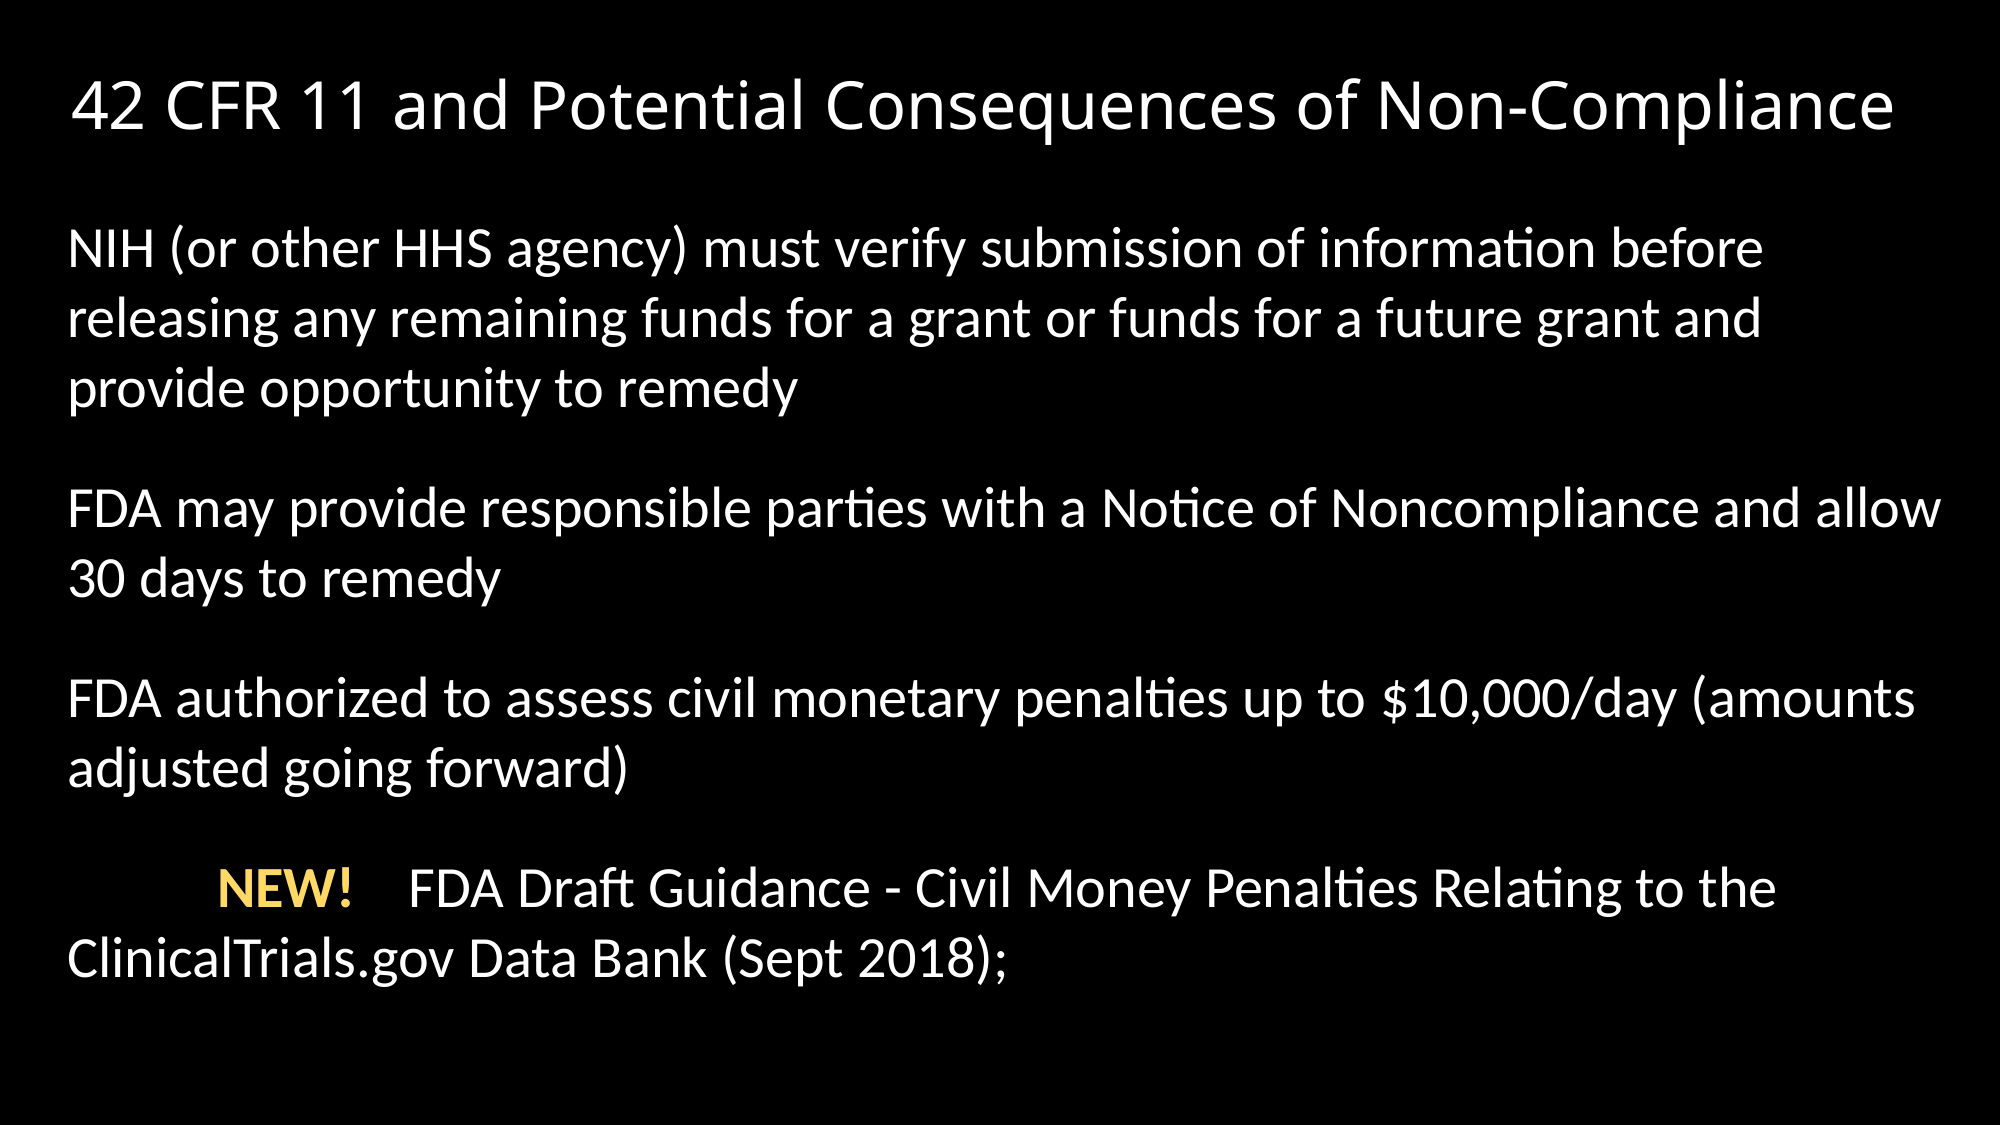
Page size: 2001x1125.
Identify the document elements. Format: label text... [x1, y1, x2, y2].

title 42 CFR 11 and Potential Consequences of Non-Compliance [56, 32, 1965, 184]
text_box NIH (or other HHS agency) must verify submission of information before releasing any remaining funds for a grant or funds for a future grant and provide opportunity to remedy FDA may provide responsible parties with a Notice of Noncompliance and allow 30 days to remedy FDA authorized to assess civil monetary penalties up to $10,000/day (amounts adjusted going forward) NEW! FDA Draft Guidance - Civil Money Penalties Relating to the ClinicalTrials.gov Data Bank (Sept 2018); [52, 201, 1965, 1067]
